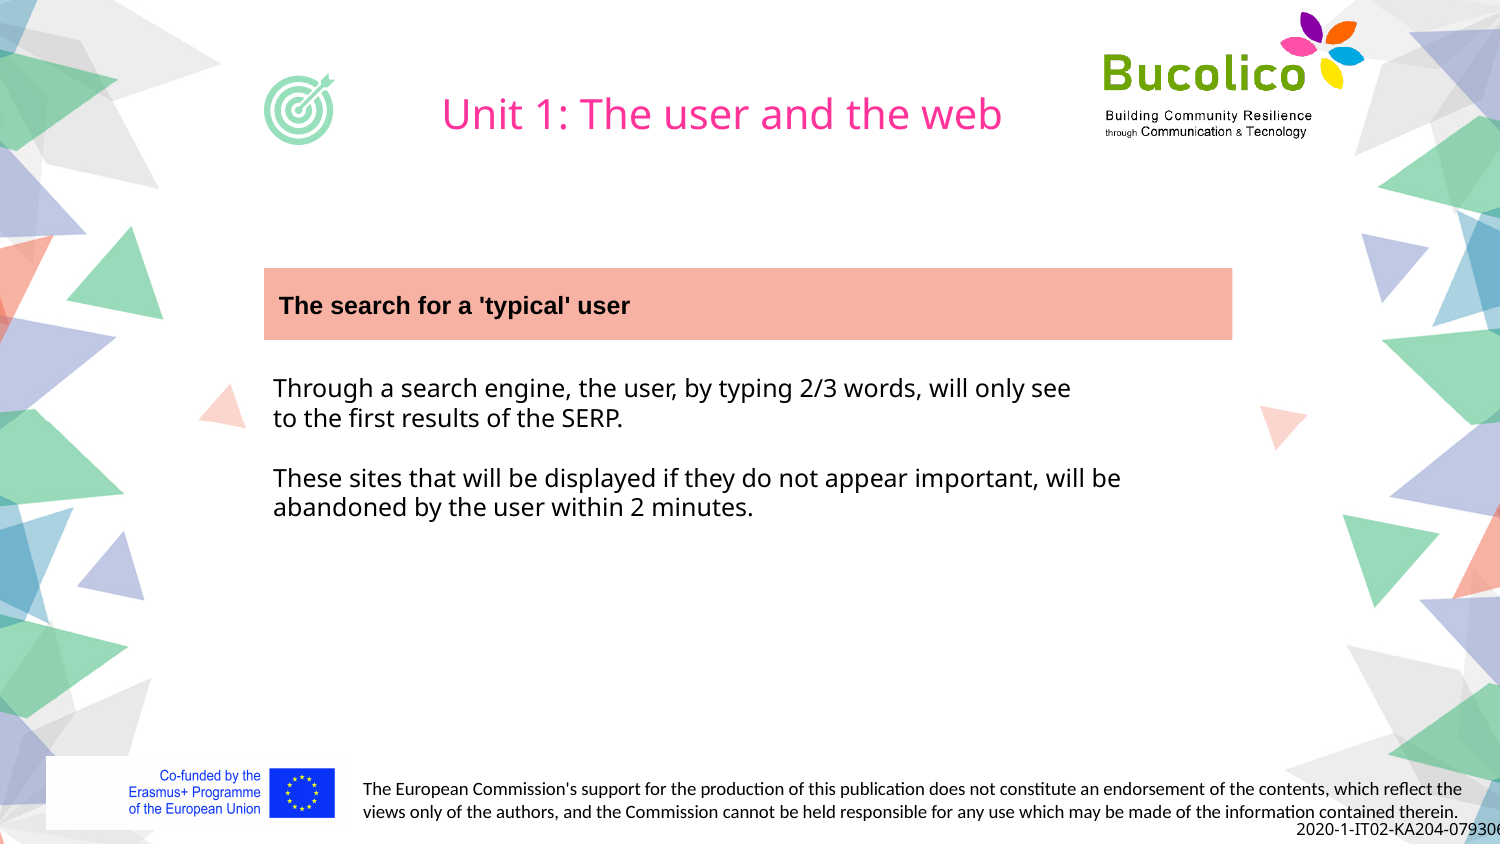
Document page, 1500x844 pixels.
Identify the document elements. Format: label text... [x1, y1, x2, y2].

list Unit 1: The user and the web [410, 65, 1034, 161]
picture [0, 0, 1500, 844]
text_box The search for a 'typical' user [262, 266, 1235, 342]
text_box Through a search engine, the user, by typing 2/3 words, will only see to the first results of the SERP. These sites that will be displayed if they do not appear important, will be abandoned by the user within 2 minutes. [258, 364, 1233, 560]
text_box The European Commission's support for the production of this publication does not constitute an endorsement of the contents, which reflect the views only of the authors, and the Commission cannot be held responsible for any use which may be made of the information contained therein. [348, 769, 1486, 830]
text_box [261, 71, 338, 148]
